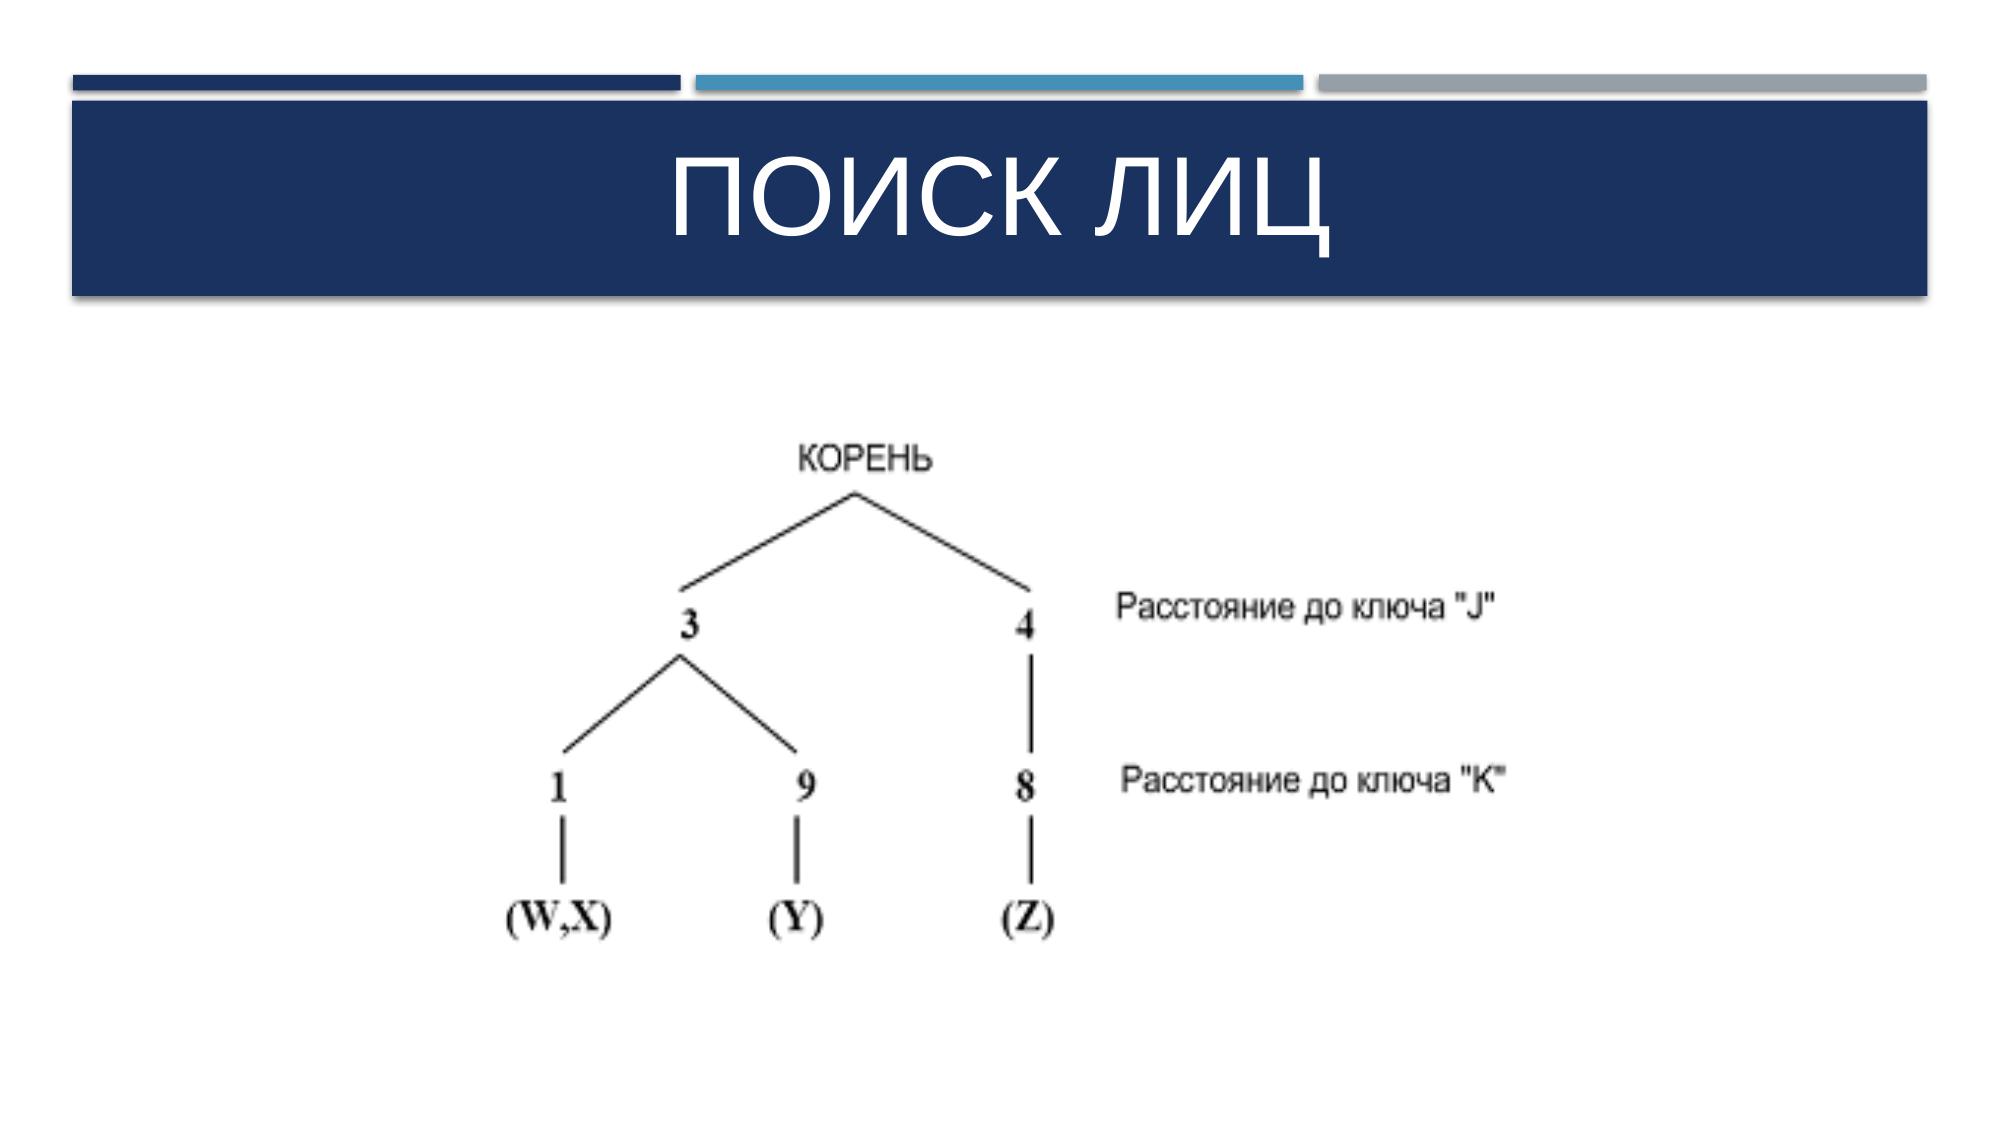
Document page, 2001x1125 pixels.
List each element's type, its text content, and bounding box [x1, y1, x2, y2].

title Поиск лиц [95, 115, 1905, 266]
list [443, 311, 1557, 977]
